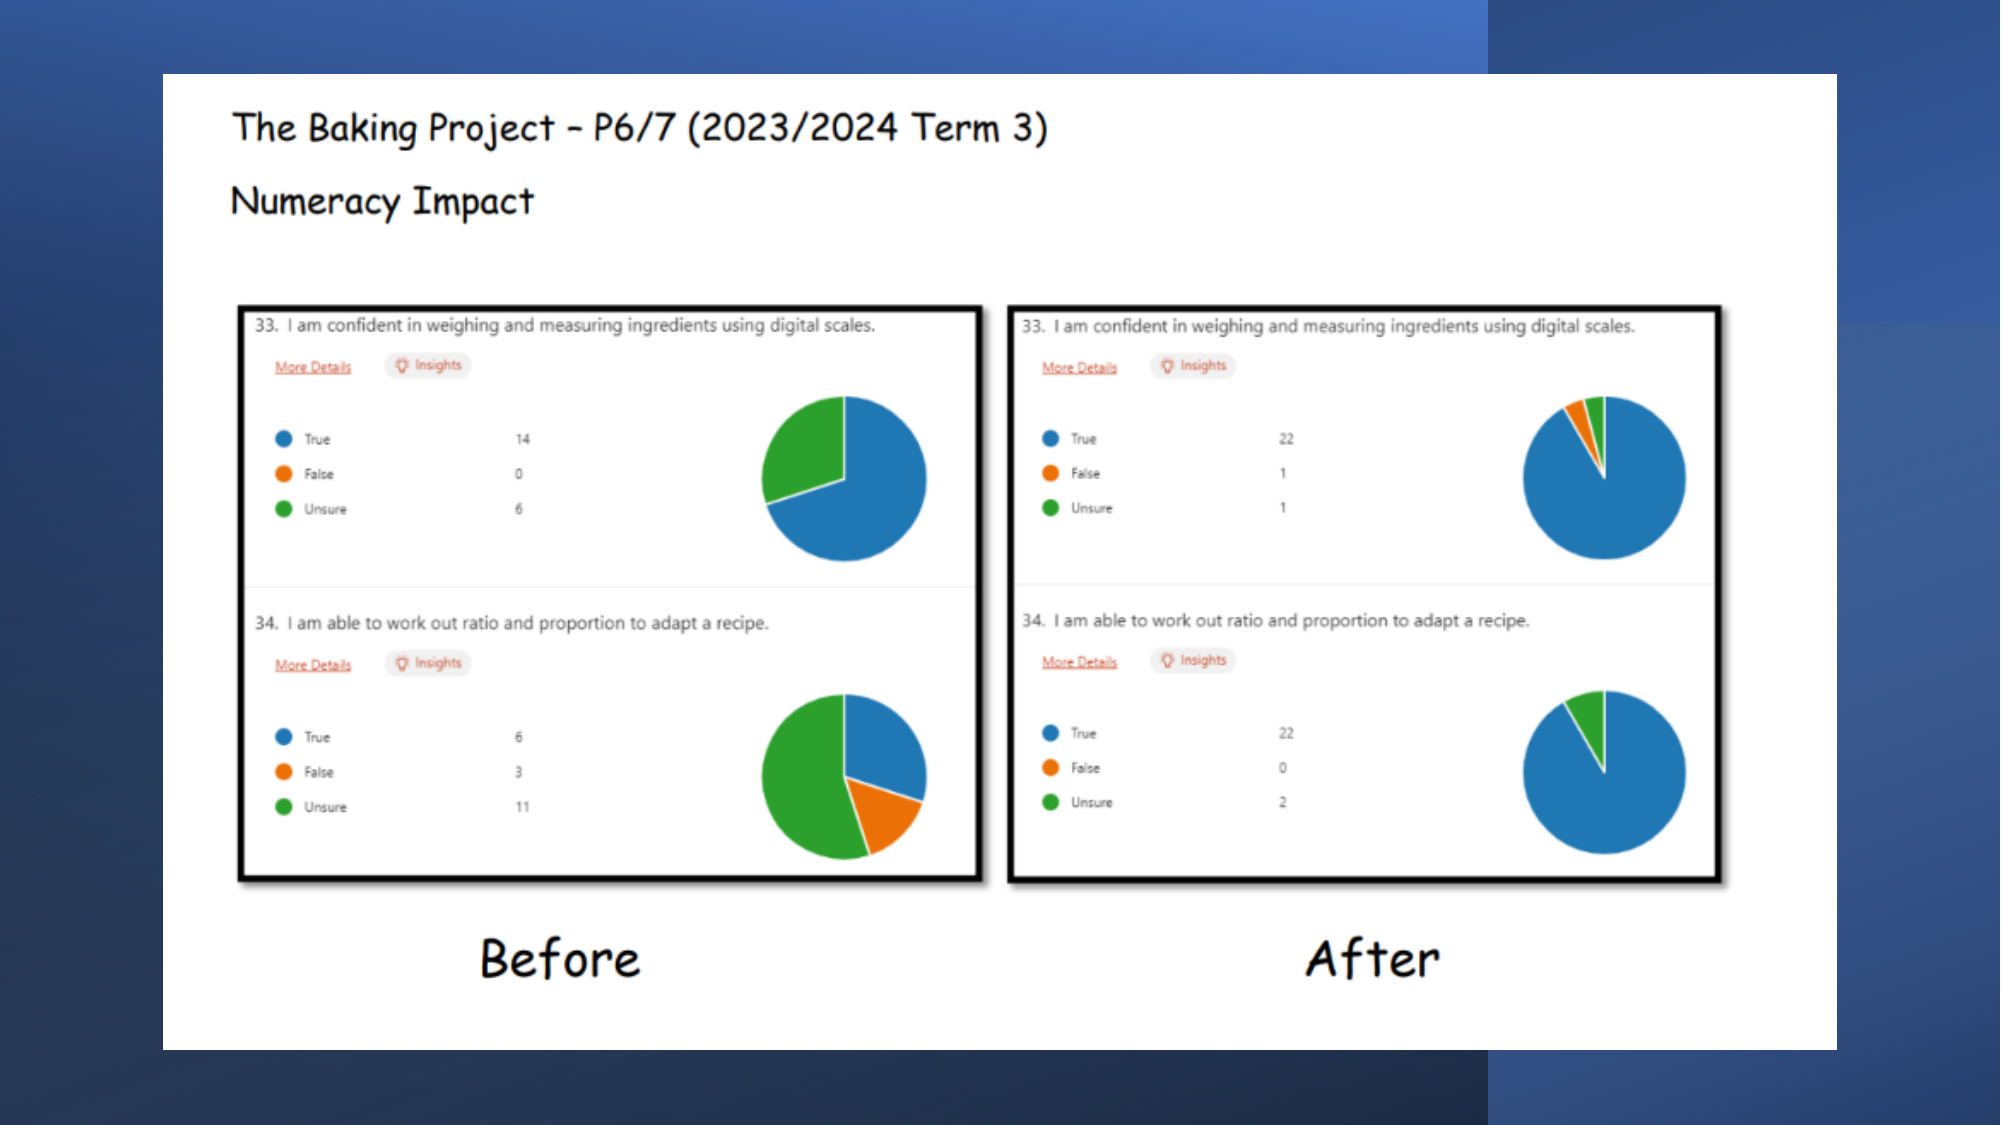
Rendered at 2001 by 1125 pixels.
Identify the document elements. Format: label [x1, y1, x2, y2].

text_box [0, 321, 2000, 1125]
text_box [1489, 0, 2000, 321]
list [163, 74, 1837, 1050]
text_box [0, 0, 1489, 321]
